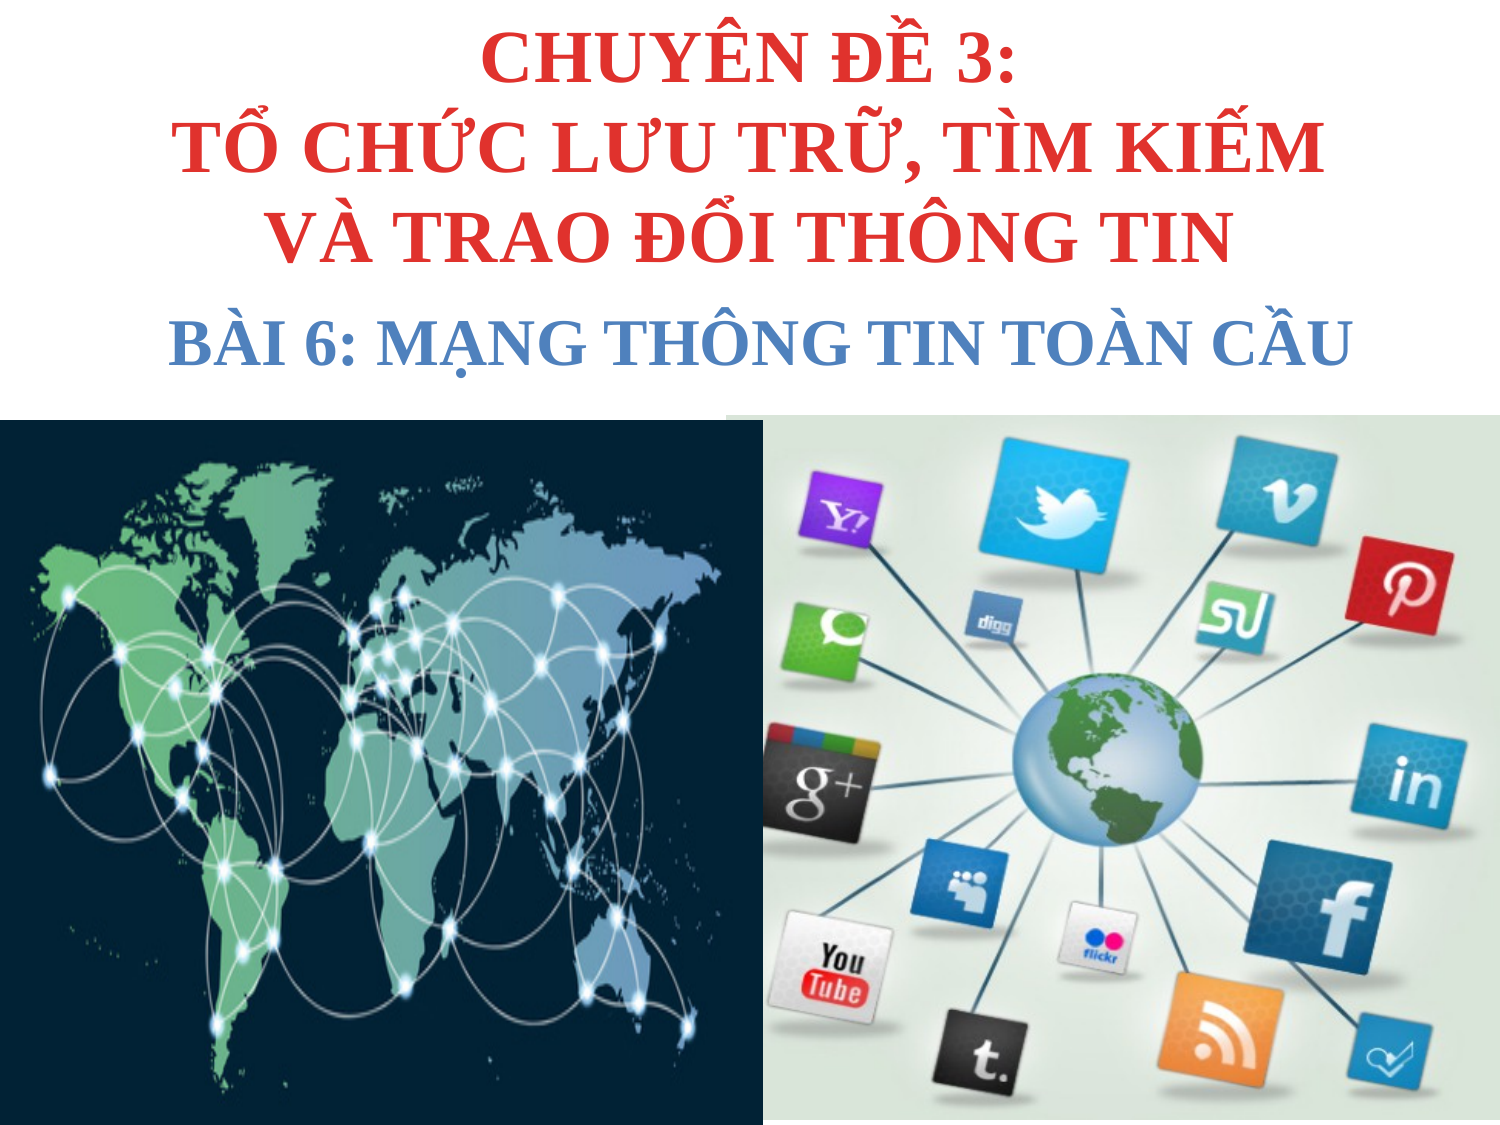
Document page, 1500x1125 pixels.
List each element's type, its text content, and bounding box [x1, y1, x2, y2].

text_box BÀI 6: MẠNG THÔNG TIN TOÀN CẦU [0, 291, 1500, 387]
picture [0, 414, 1500, 1125]
text_box CHUYÊN ĐỀ 3: TỔ CHỨC LƯU TRỮ, TÌM KIẾM VÀ TRAO ĐỔI THÔNG TIN [0, 0, 1500, 285]
